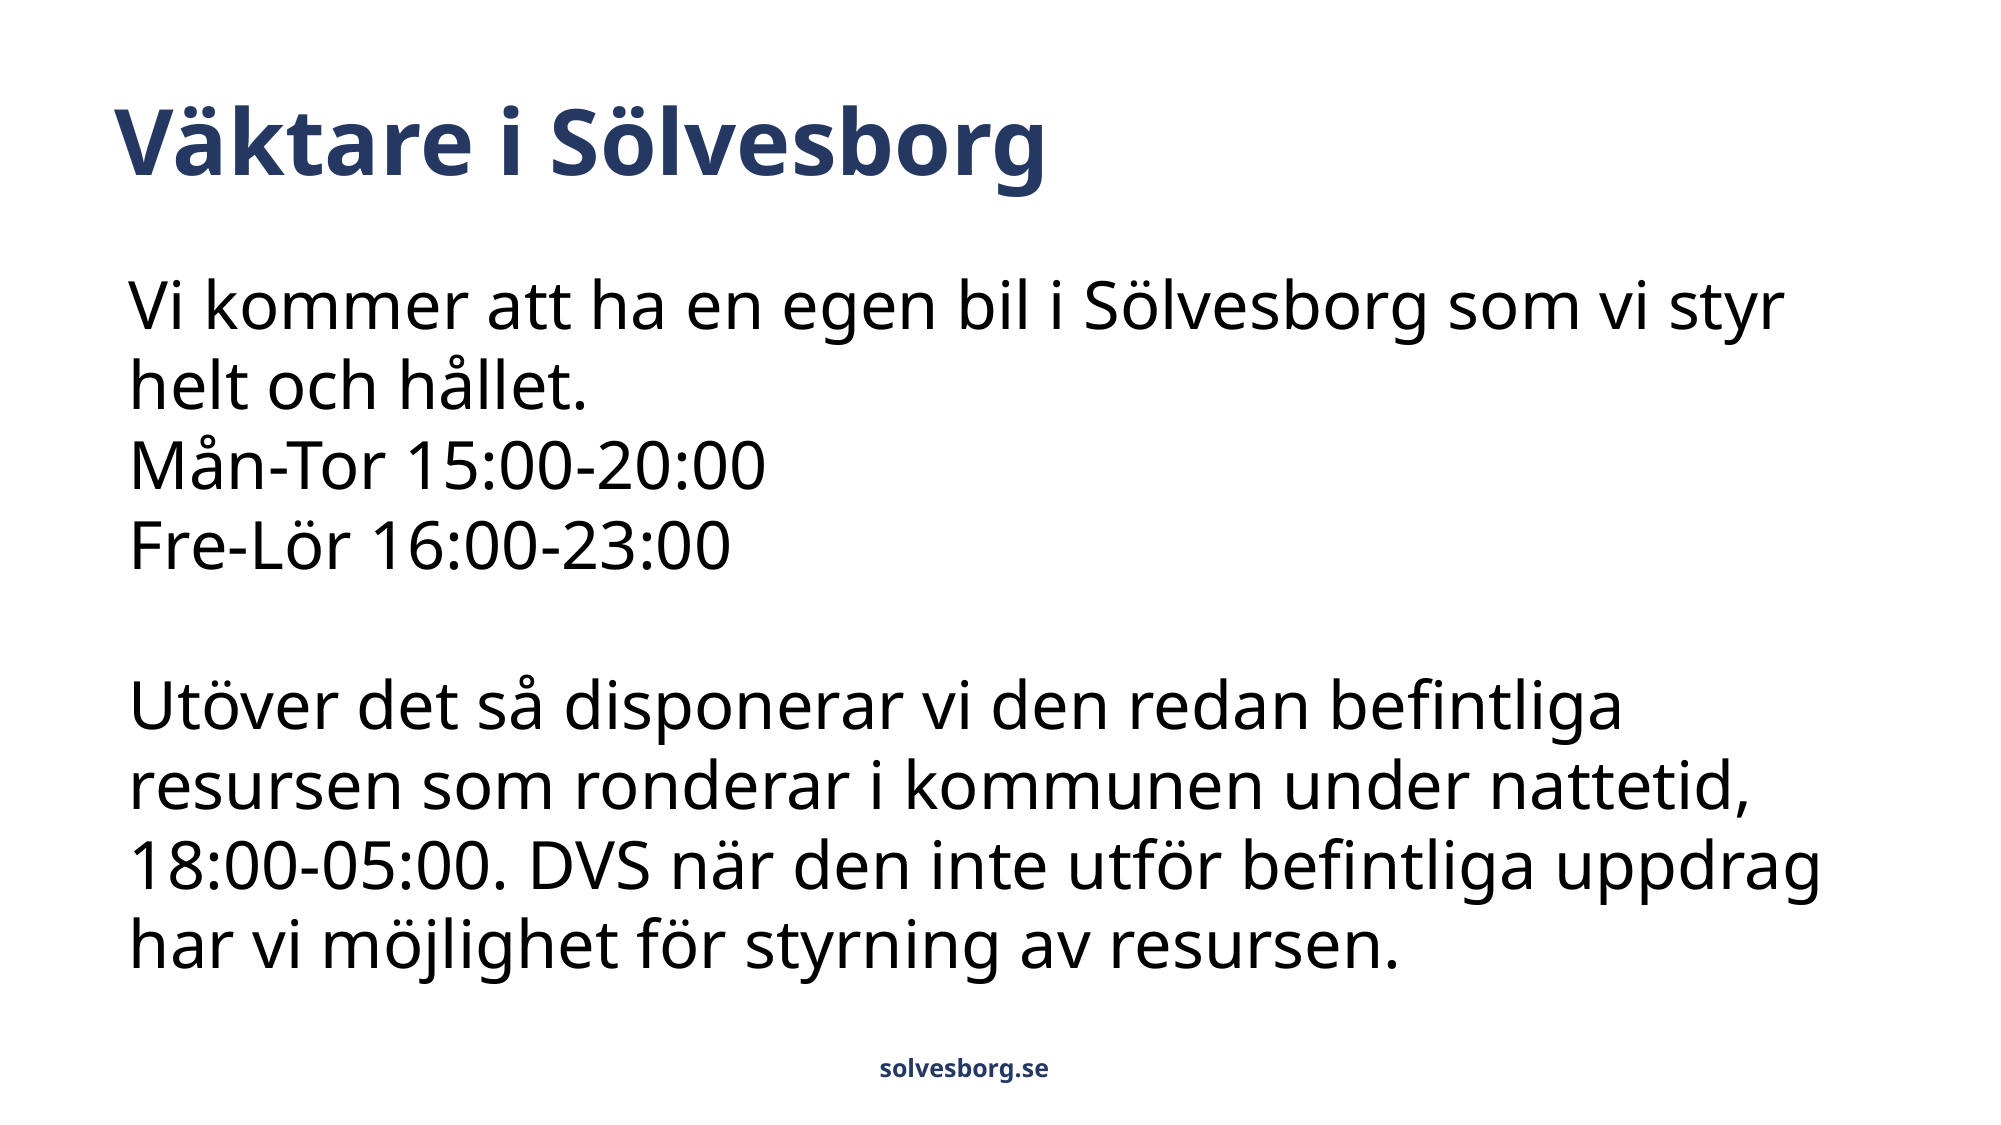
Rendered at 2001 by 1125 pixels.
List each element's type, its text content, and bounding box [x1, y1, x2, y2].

footer solvesborg.se [385, 1042, 1544, 1096]
text_box Vi kommer att ha en egen bil i Sölvesborg som vi styr helt och hållet. Mån-Tor 15:00-20:00 Fre-Lör 16:00-23:00 Utöver det så disponerar vi den redan befintliga resursen som ronderar i kommunen under nattetid, 18:00-05:00. DVS när den inte utför befintliga uppdrag har vi möjlighet för styrning av resursen. [114, 255, 1851, 990]
title Väktare i Sölvesborg [99, 45, 1900, 233]
